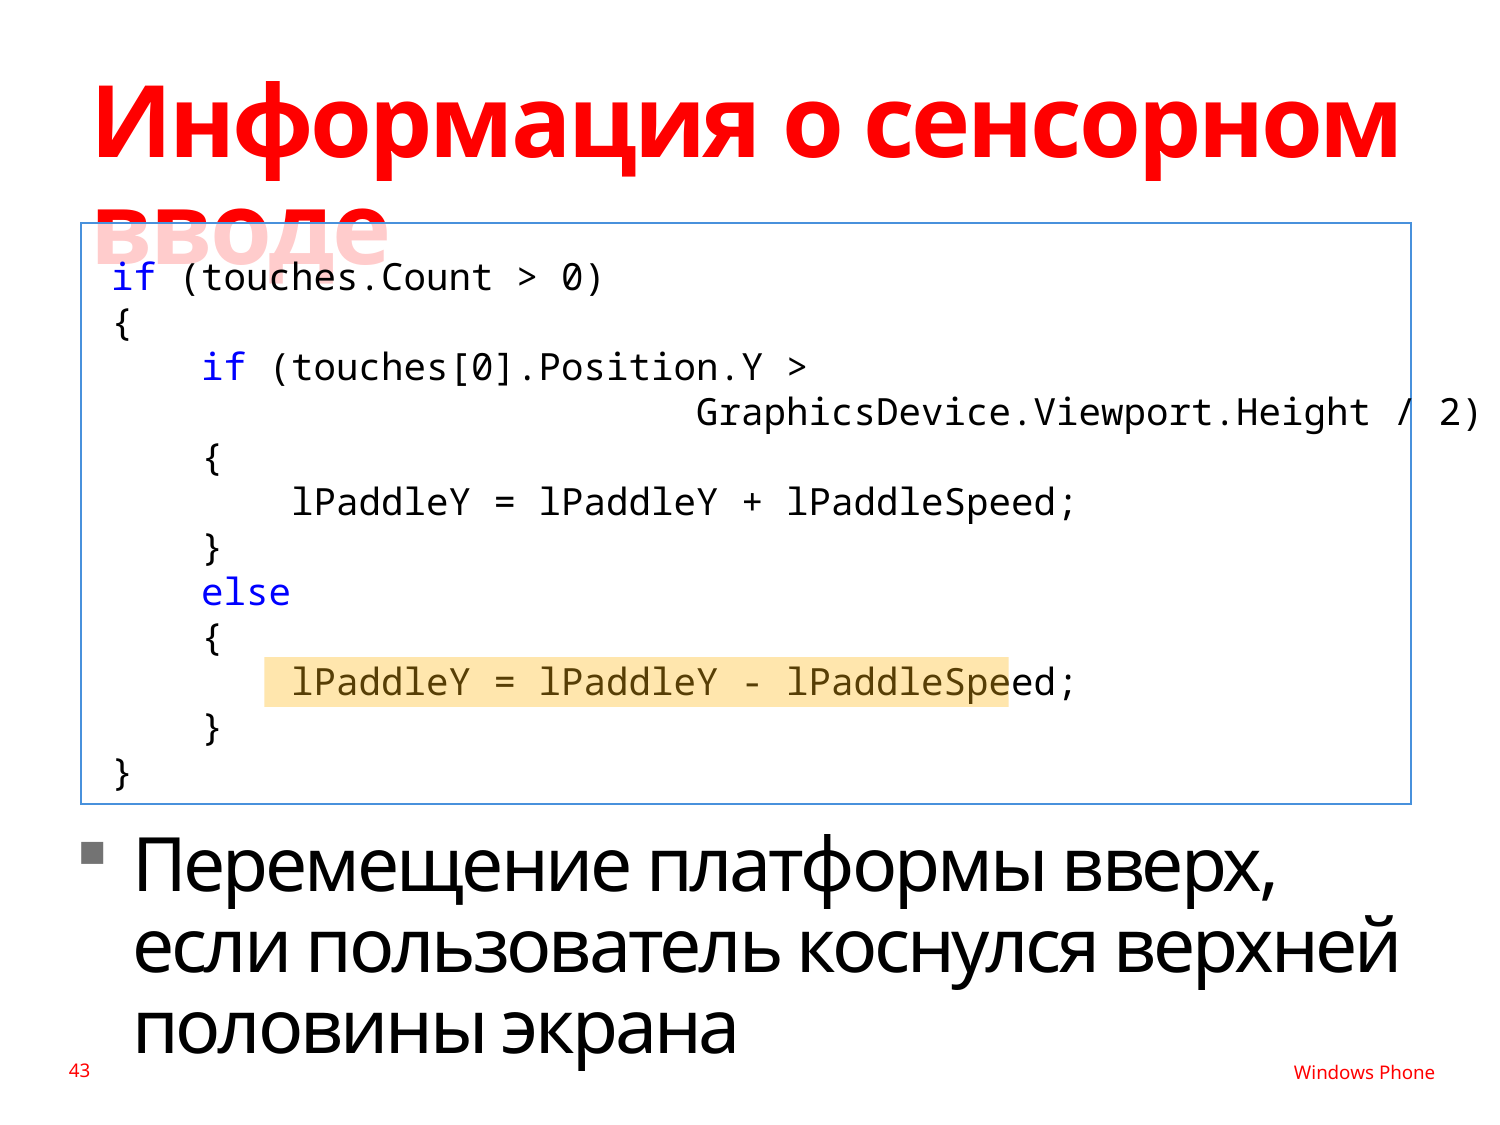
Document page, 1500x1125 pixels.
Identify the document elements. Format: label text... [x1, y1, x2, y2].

list Перемещение платформы вверх, если пользователь коснулся верхней половины экрана [75, 826, 1425, 1073]
text_box [262, 655, 1011, 709]
title Информация о сенсорном вводе [90, 70, 1463, 180]
text_box if (touches.Count > 0) { if (touches[0].Position.Y > GraphicsDevice.Viewport.Height / 2) { lPaddleY = lPaddleY + lPaddleSpeed; } else { lPaddleY = lPaddleY - lPaddleSpeed; } } [81, 223, 1411, 805]
slide_number 43 [0, 1053, 91, 1091]
